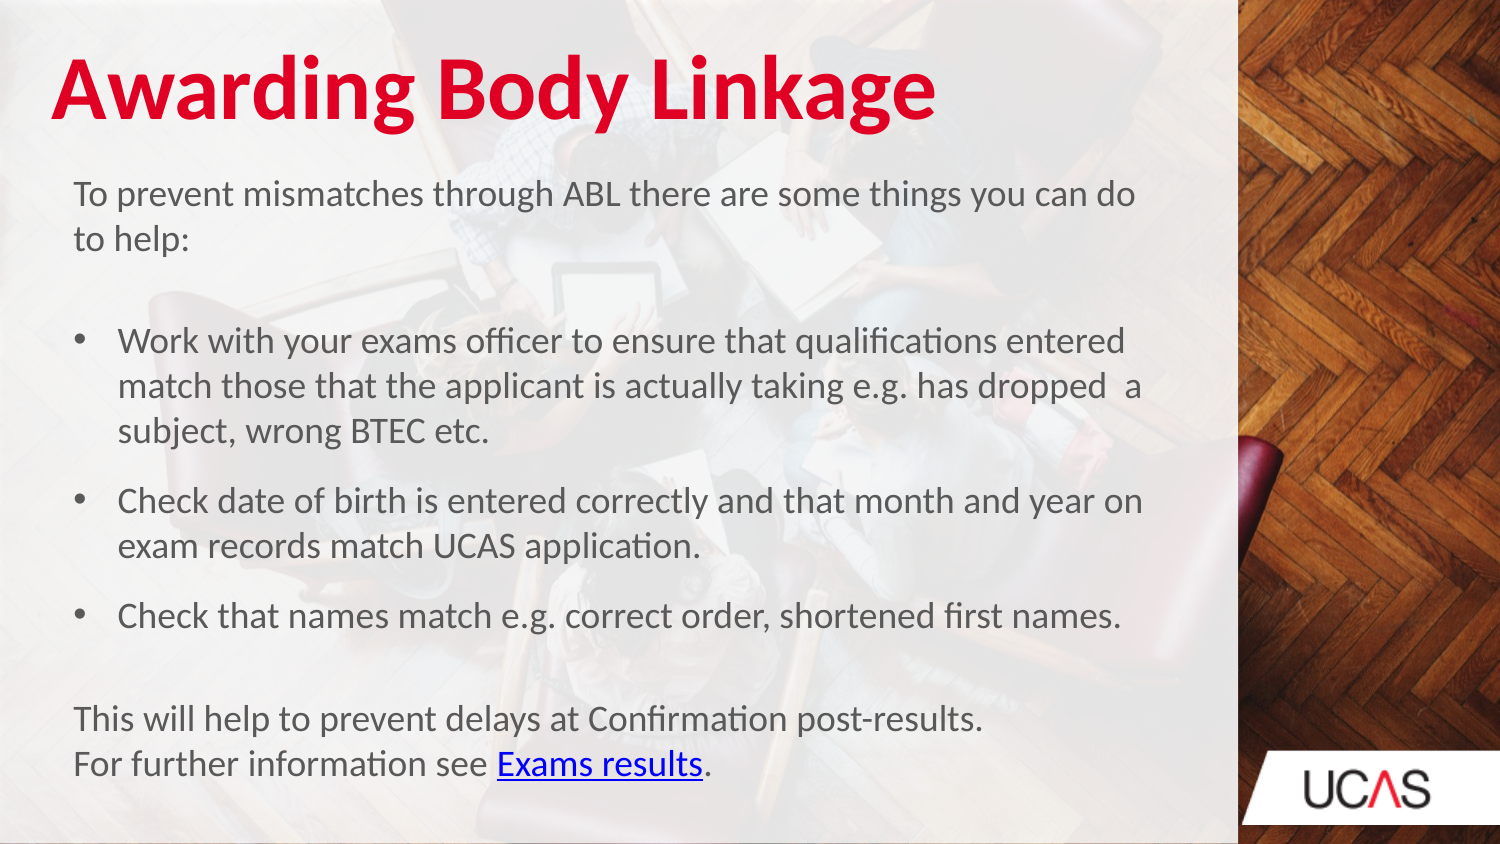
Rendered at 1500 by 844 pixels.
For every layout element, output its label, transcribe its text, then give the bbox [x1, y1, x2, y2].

text_box To prevent mismatches through ABL there are some things you can do to help: Work with your exams officer to ensure that qualifications entered match those that the applicant is actually taking e.g. has dropped a subject, wrong BTEC etc. Check date of birth is entered correctly and that month and year on exam records match UCAS application. Check that names match e.g. correct order, shortened first names. This will help to prevent delays at Confirmation post-results. For further information see Exams results. [58, 161, 1180, 791]
picture [1239, 0, 1500, 844]
title Awarding Body Linkage [36, 20, 1387, 162]
text_box [0, 0, 1239, 844]
